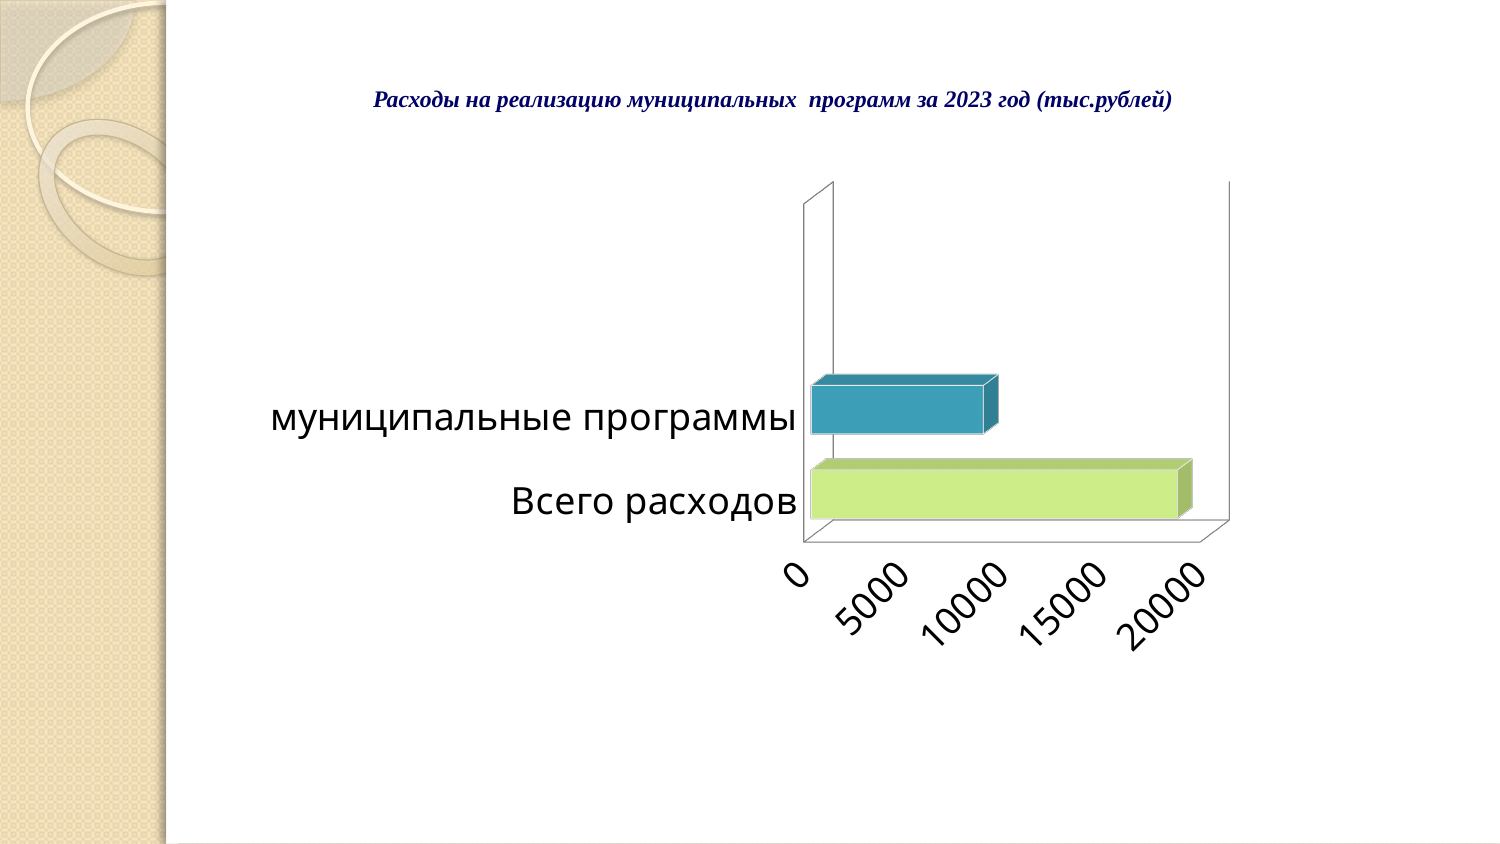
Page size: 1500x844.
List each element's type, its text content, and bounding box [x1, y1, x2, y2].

title Расходы на реализацию муниципальных программ за 2023 год (тыс.рублей) [75, 18, 1425, 122]
chart [249, 171, 1251, 673]
